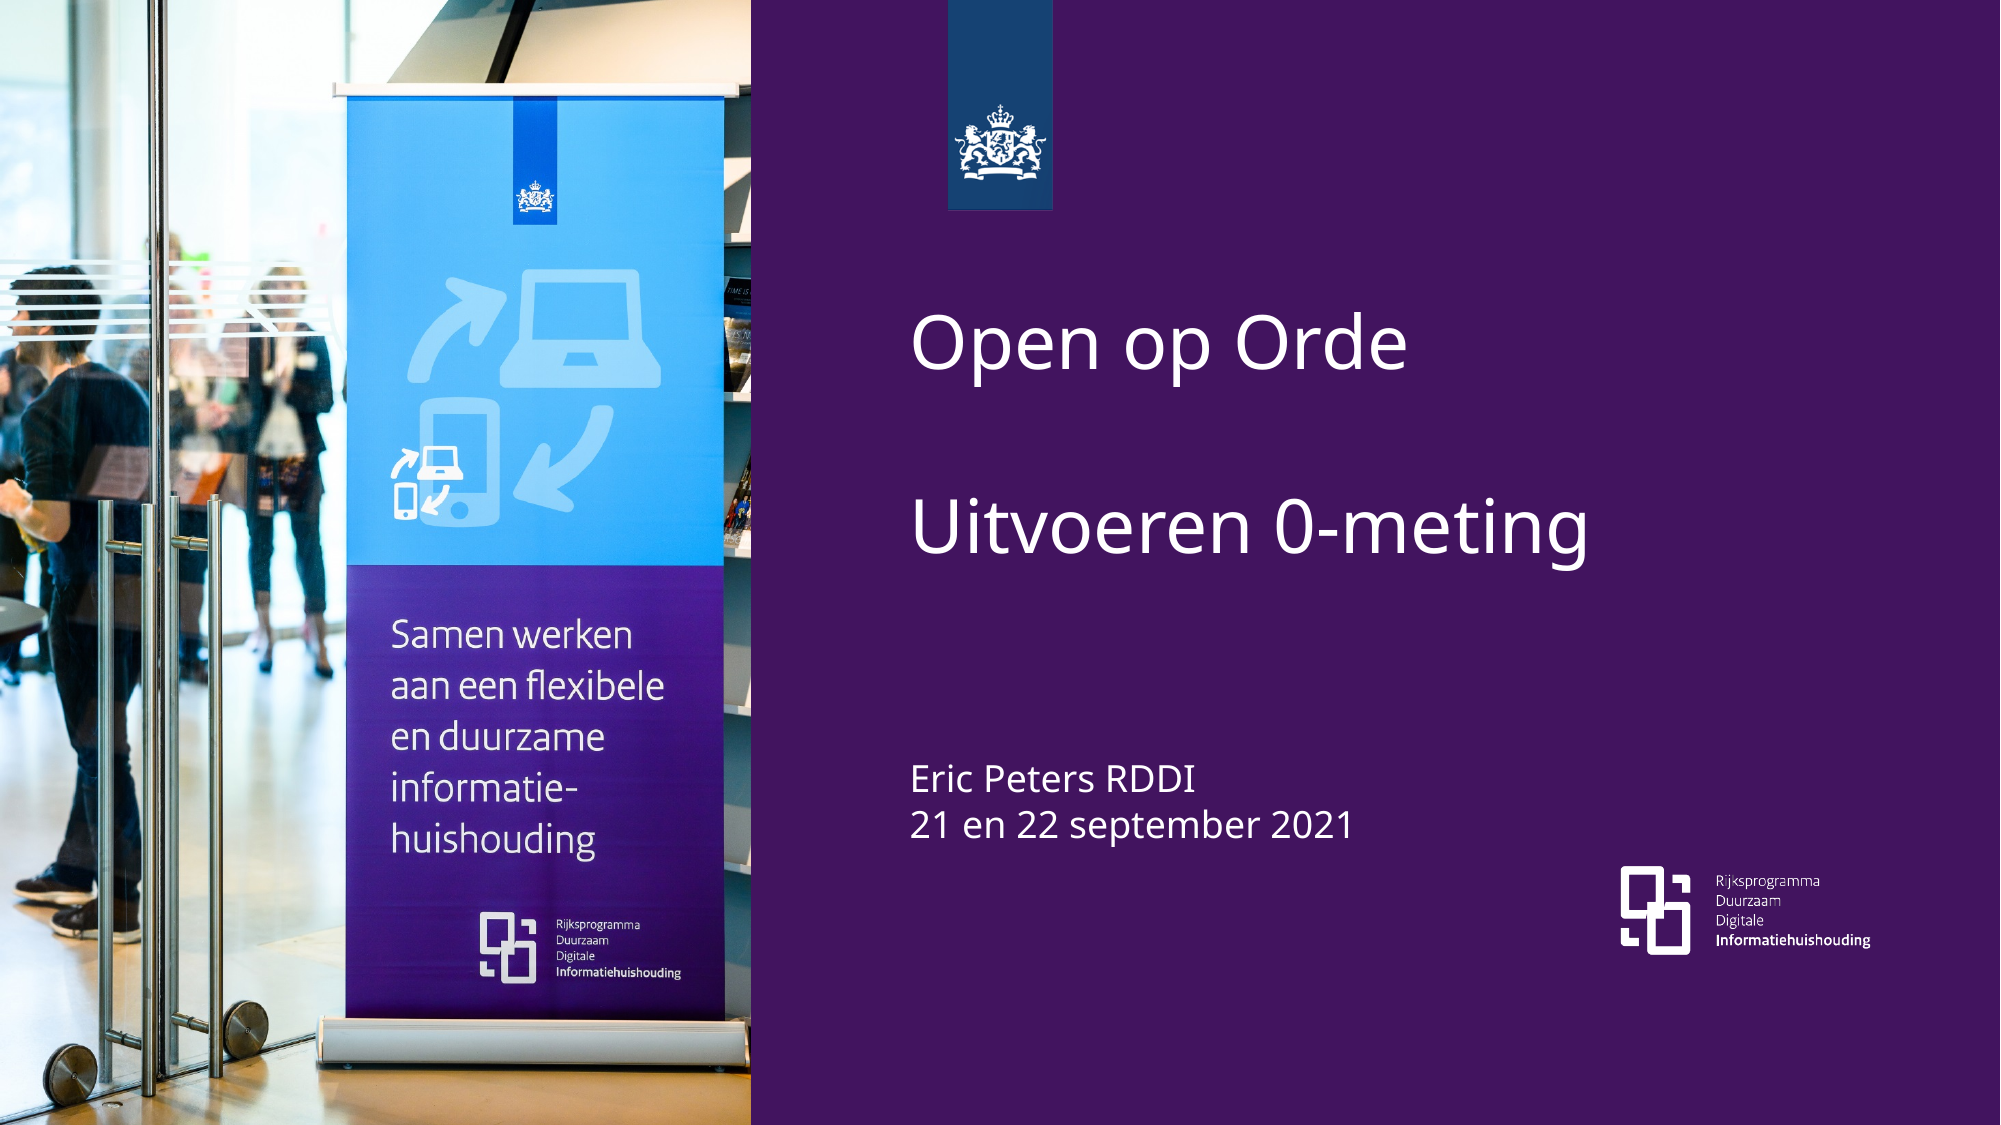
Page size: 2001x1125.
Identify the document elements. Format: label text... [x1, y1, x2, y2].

title Open op Orde Uitvoeren 0-meting Eric Peters RDDI 21 en 22 september 2021 [894, 241, 1910, 863]
picture [0, 0, 2000, 1125]
